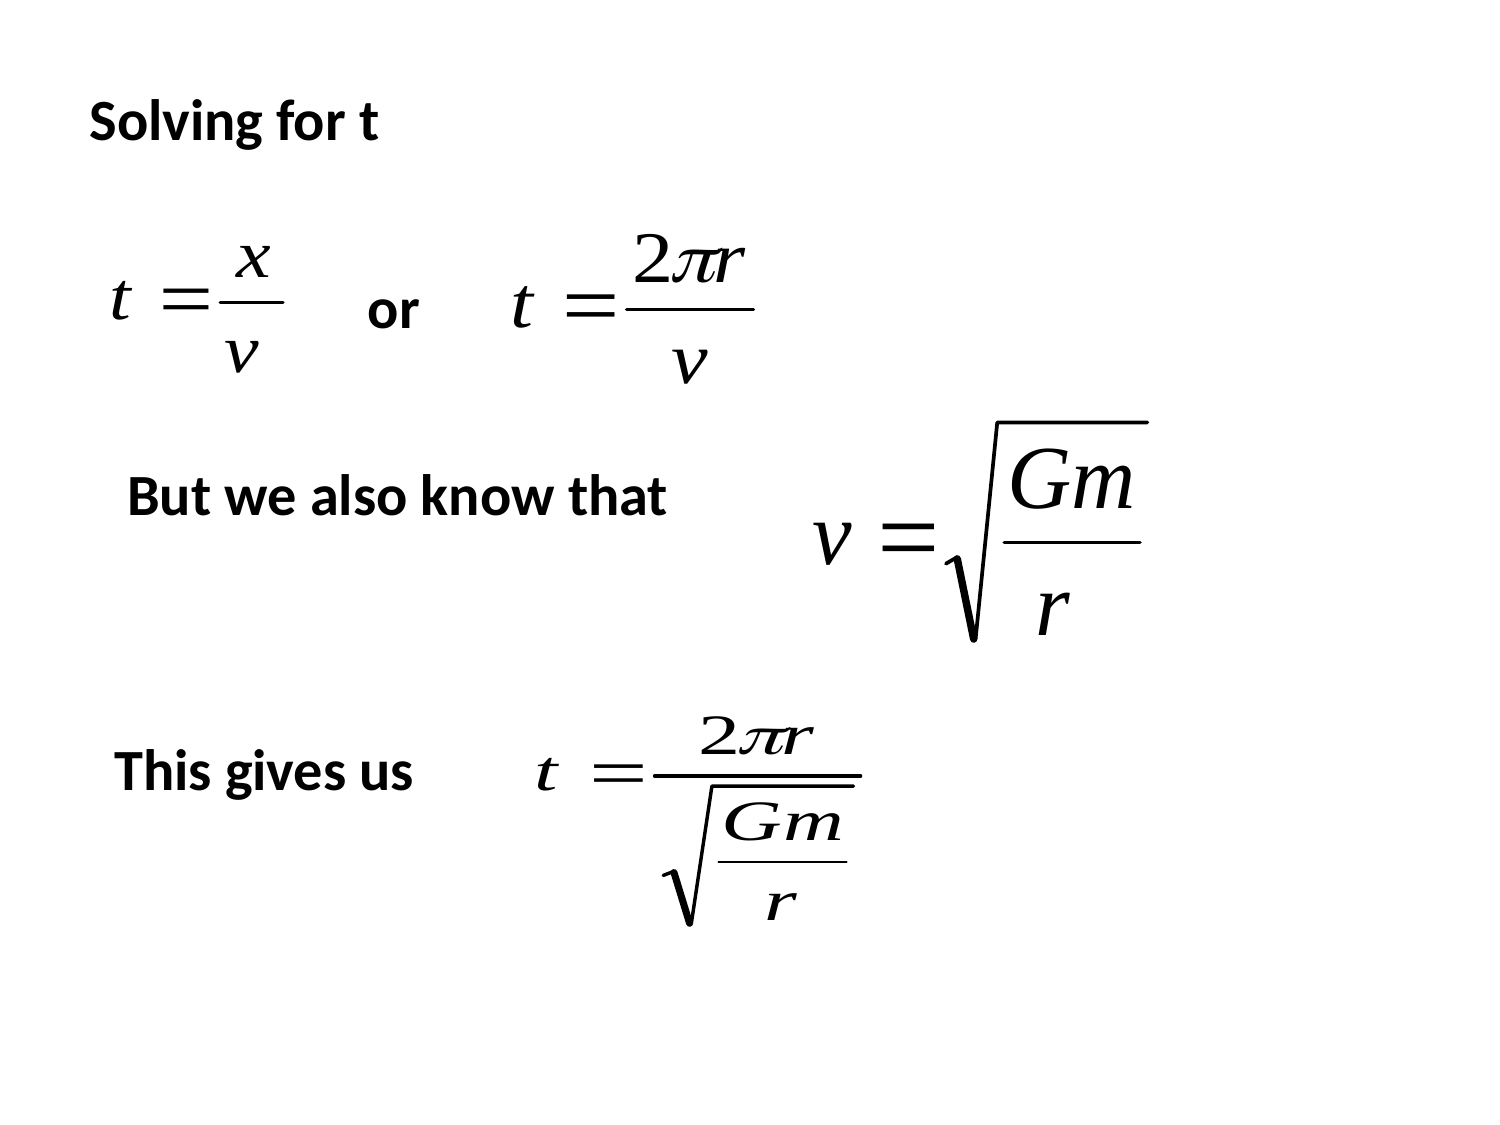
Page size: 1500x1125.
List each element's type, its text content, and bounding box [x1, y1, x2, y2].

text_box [99, 212, 768, 401]
text_box This gives us [99, 725, 519, 810]
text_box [112, 399, 1164, 663]
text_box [524, 699, 876, 938]
text_box Solving for t [74, 75, 1413, 160]
